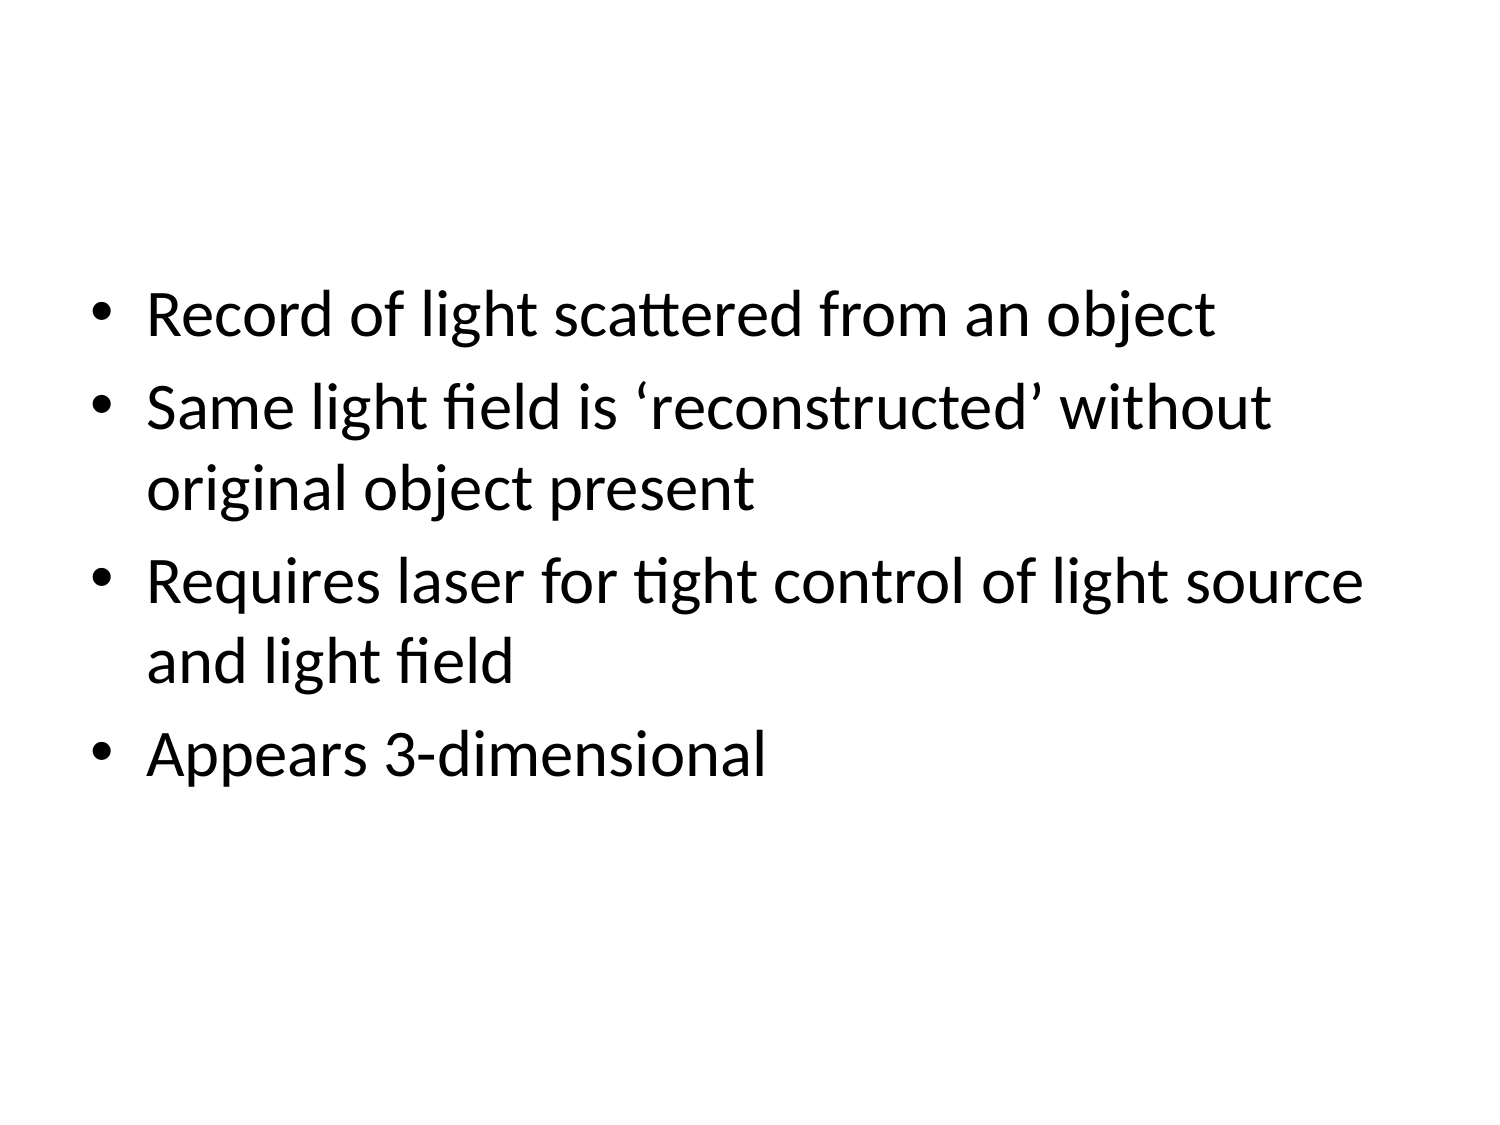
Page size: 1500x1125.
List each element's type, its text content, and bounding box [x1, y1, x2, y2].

list Record of light scattered from an object Same light field is ‘reconstructed’ without original object present Requires laser for tight control of light source and light field Appears 3-dimensional [75, 262, 1425, 1005]
